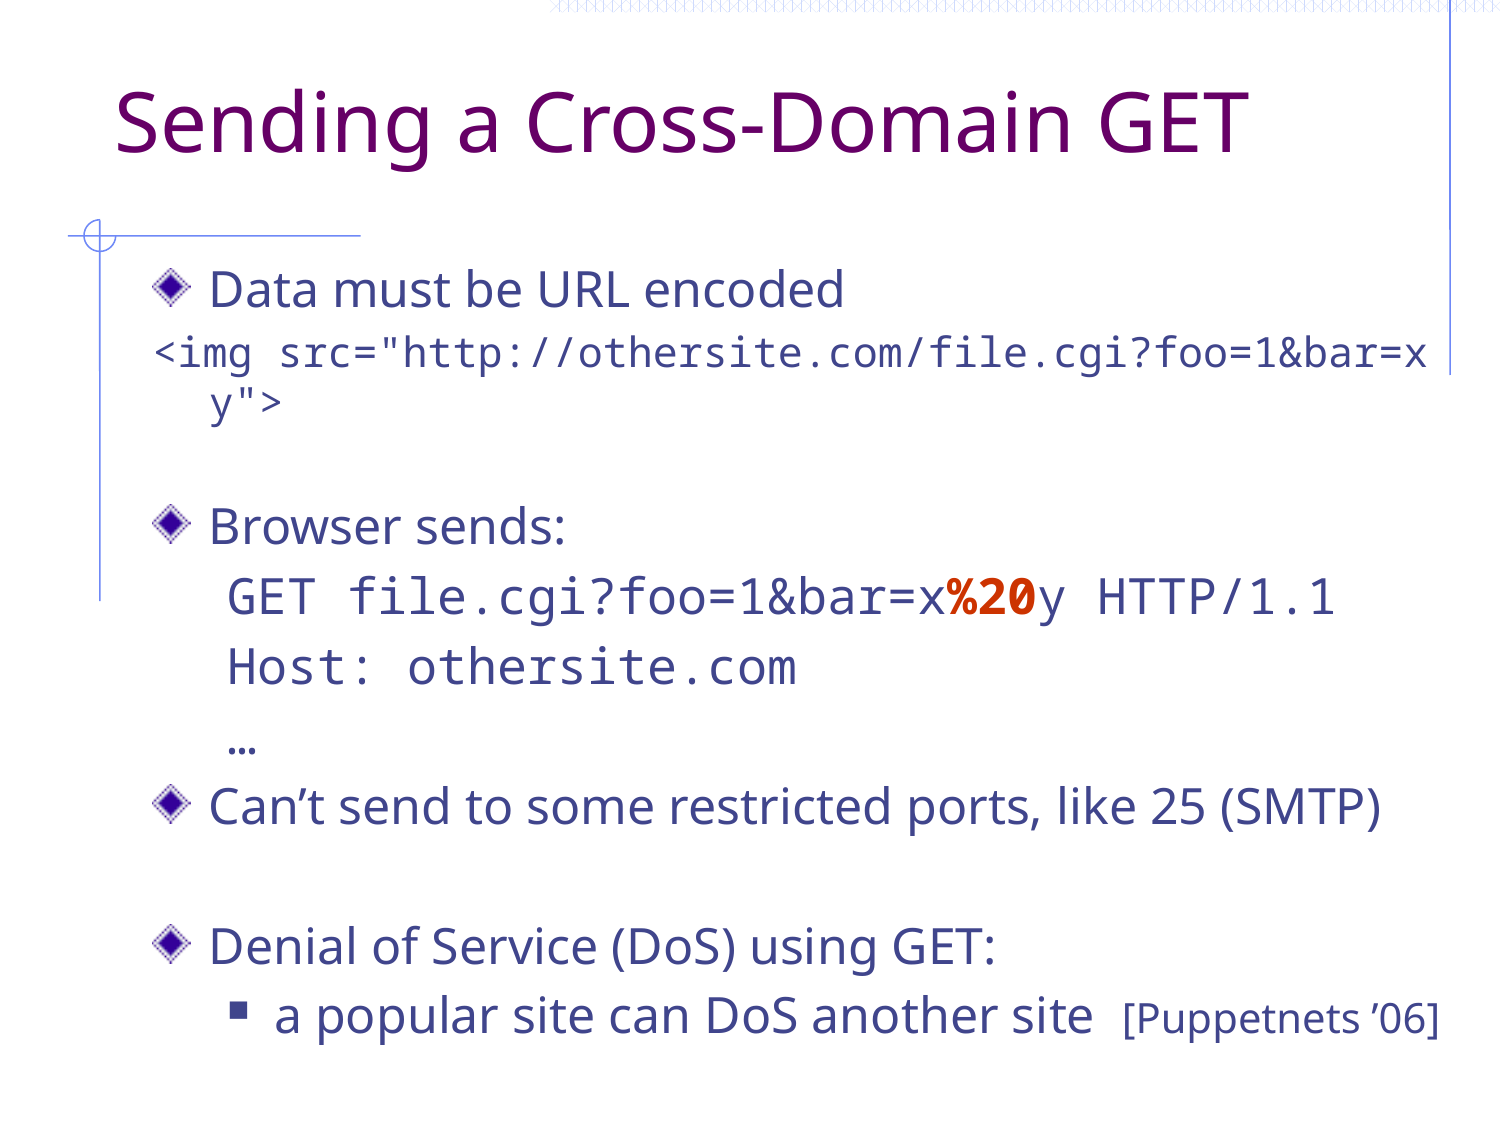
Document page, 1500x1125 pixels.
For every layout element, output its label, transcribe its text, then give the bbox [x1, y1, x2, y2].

picture [152, 784, 191, 824]
list Data must be URL encoded <img src="http://othersite.com/file.cgi?foo=1&bar=x y"> Browser sends: GET file.cgi?foo=1&bar=x%20y HTTP/1.1 Host: othersite.com … Can’t send to some restricted ports, like 25 (SMTP) Denial of Service (DoS) using GET: a popular site can DoS another site [Puppetnets ’06] [137, 249, 1500, 1113]
picture [152, 504, 191, 544]
title Sending a Cross-Domain GET [99, 49, 1376, 188]
picture [152, 924, 191, 964]
picture [152, 268, 191, 307]
